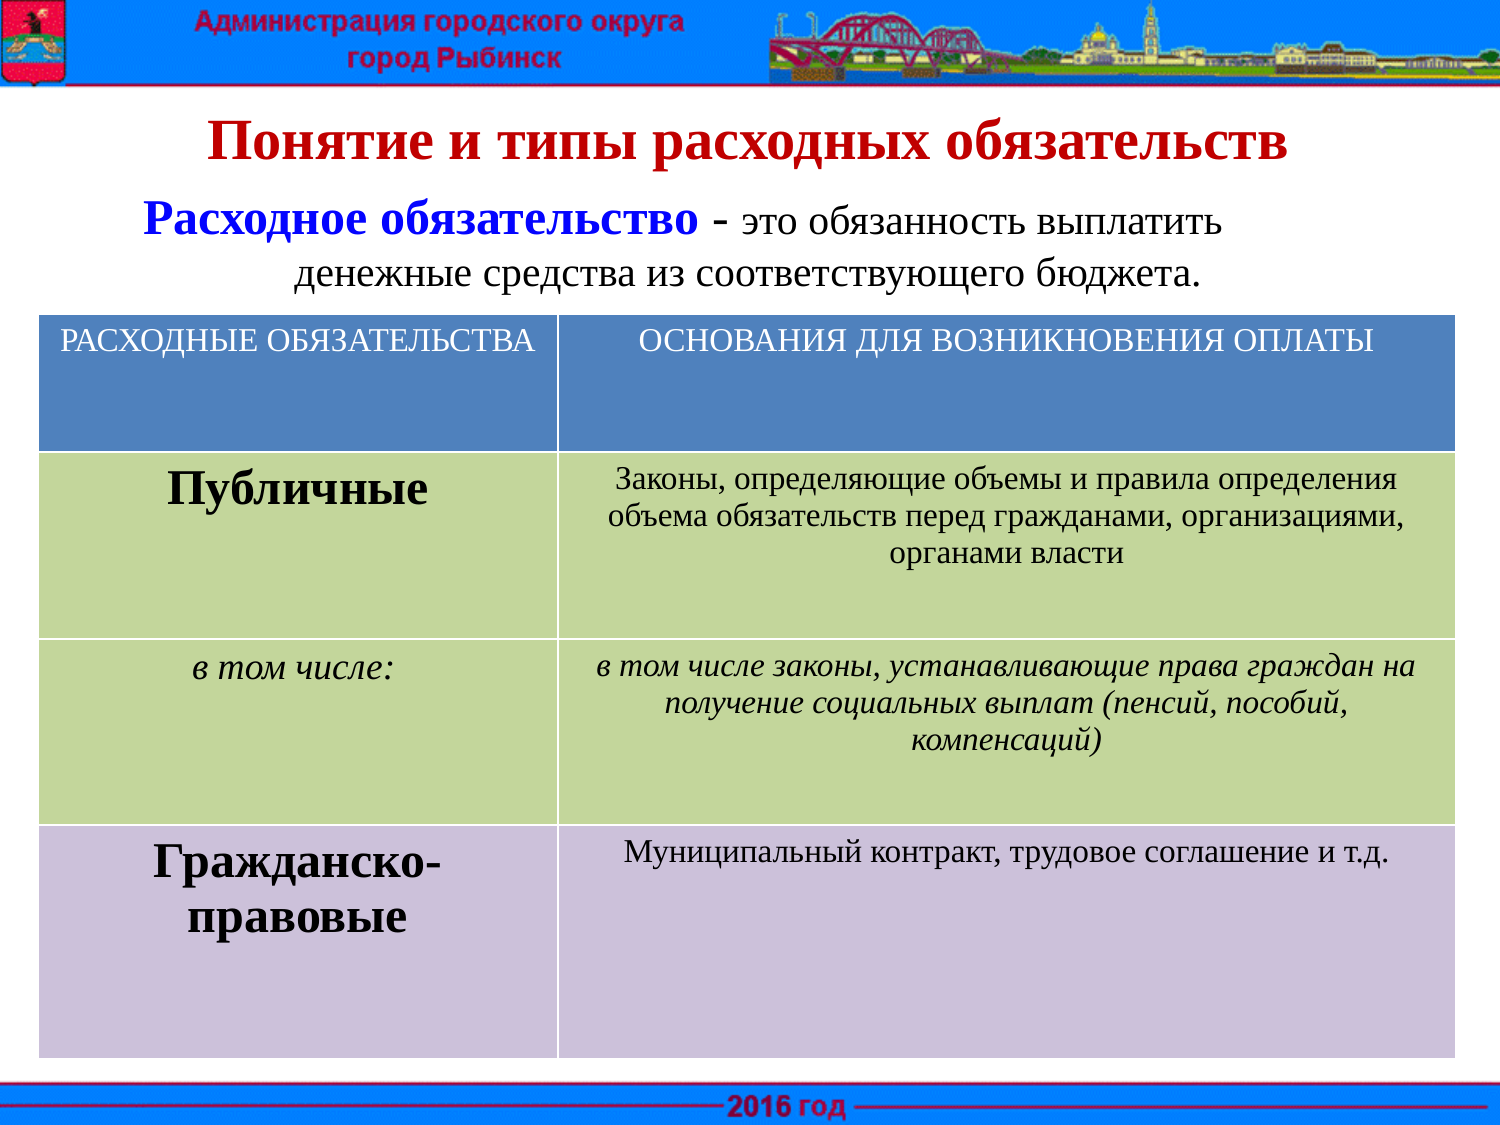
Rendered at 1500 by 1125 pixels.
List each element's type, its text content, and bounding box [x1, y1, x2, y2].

table_cell Гражданско-правовые [39, 826, 557, 1058]
text_box Понятие и типы расходных обязательств [101, 101, 1424, 184]
table_header ОСНОВАНИЯ ДЛЯ ВОЗНИКНОВЕНИЯ ОПЛАТЫ [559, 315, 1455, 451]
picture [0, 0, 1500, 1125]
table_cell Публичные [39, 453, 557, 638]
table_cell в том числе законы, устанавливающие права граждан на получение социальных выплат (пенсий, пособий, компенсаций) [559, 640, 1455, 824]
text_box Расходное обязательство - это обязанность выплатить денежные средства из соответствующего бюджета. [20, 184, 1474, 291]
table_cell в том числе: [39, 640, 557, 824]
table_cell Муниципальный контракт, трудовое соглашение и т.д. [559, 826, 1455, 1058]
table_header РАСХОДНЫЕ ОБЯЗАТЕЛЬСТВА [39, 315, 557, 451]
table_cell Законы, определяющие объемы и правила определения объема обязательств перед гражданами, организациями, органами власти [559, 453, 1455, 638]
